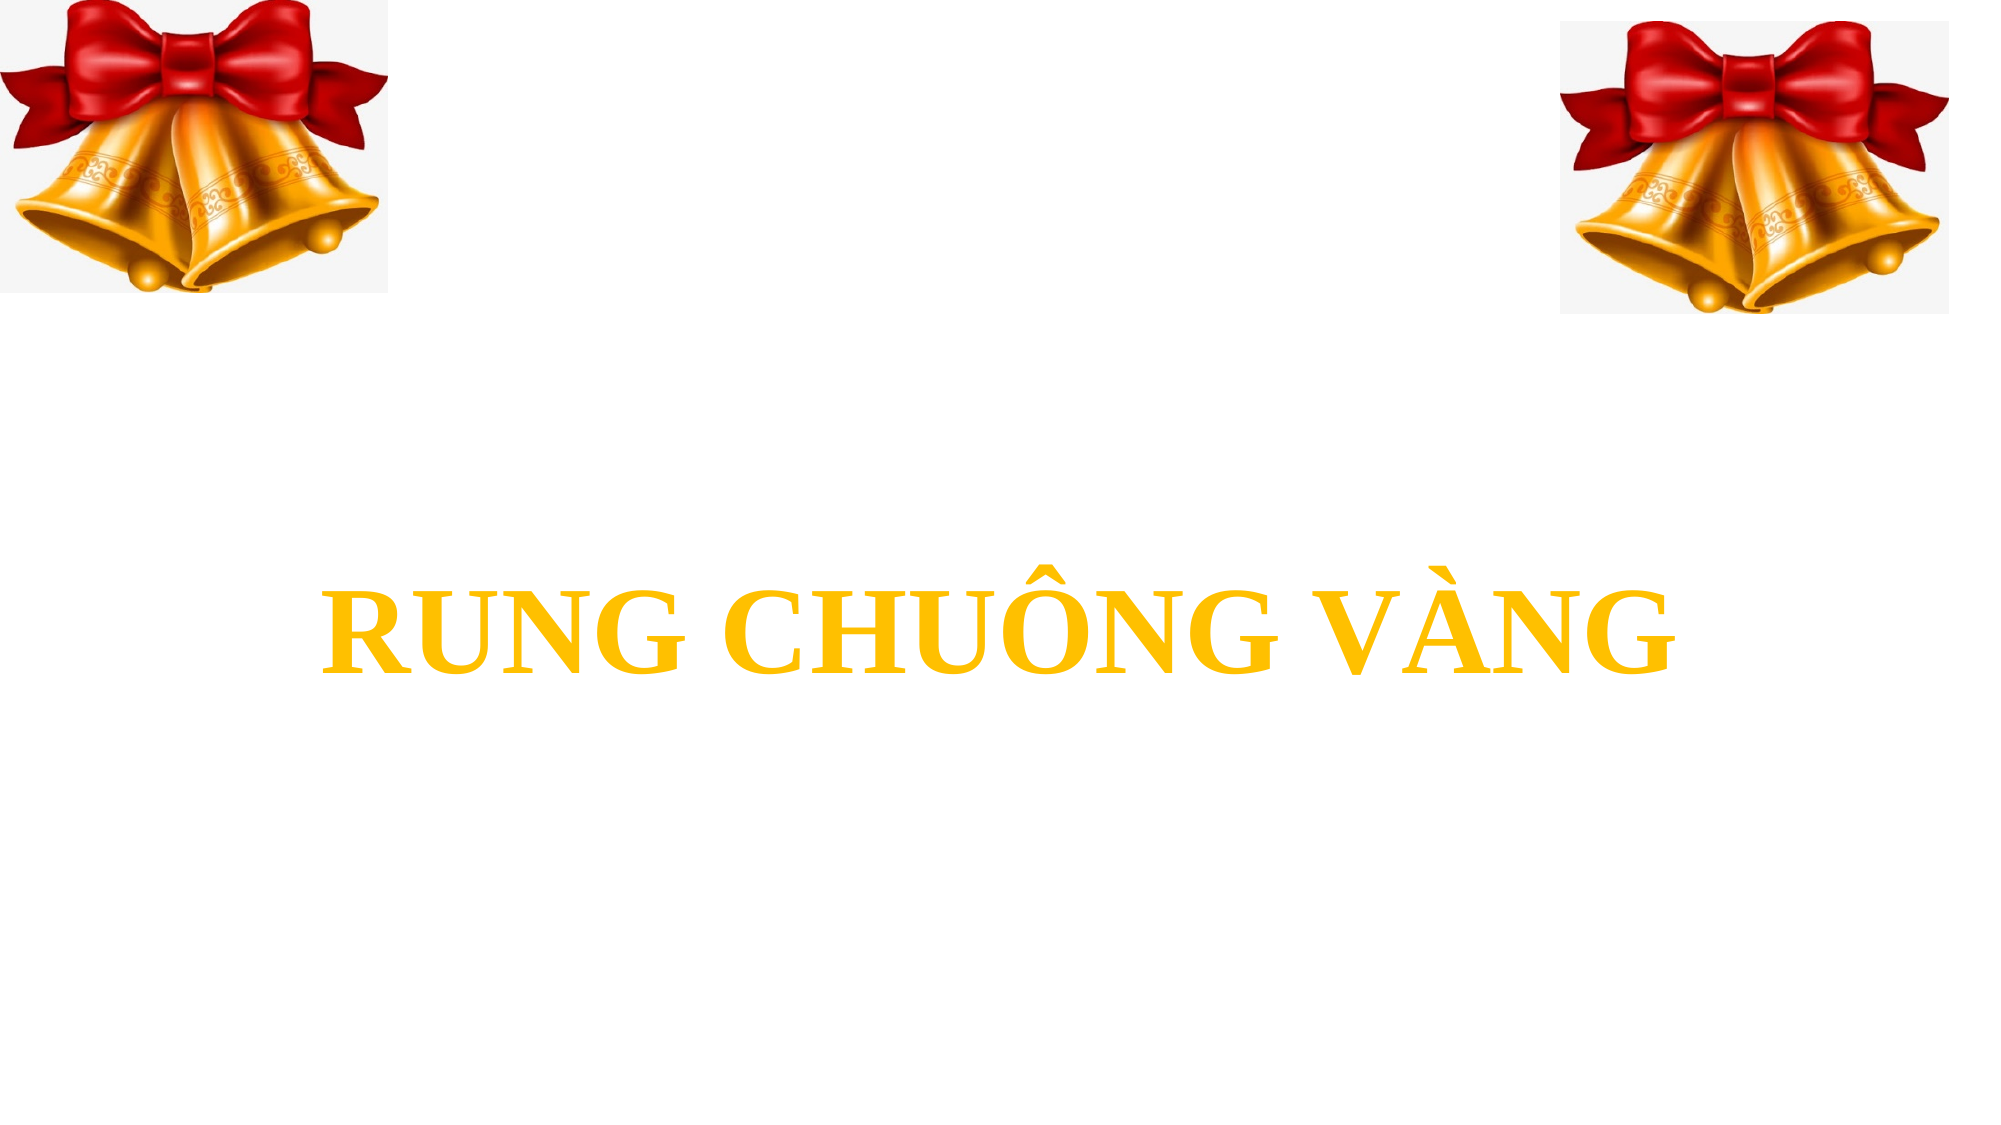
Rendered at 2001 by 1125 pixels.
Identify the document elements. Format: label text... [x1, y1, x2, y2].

picture [0, 0, 388, 293]
picture [1560, 21, 1949, 314]
title RUNG CHUÔNG VÀNG [215, 335, 1785, 709]
